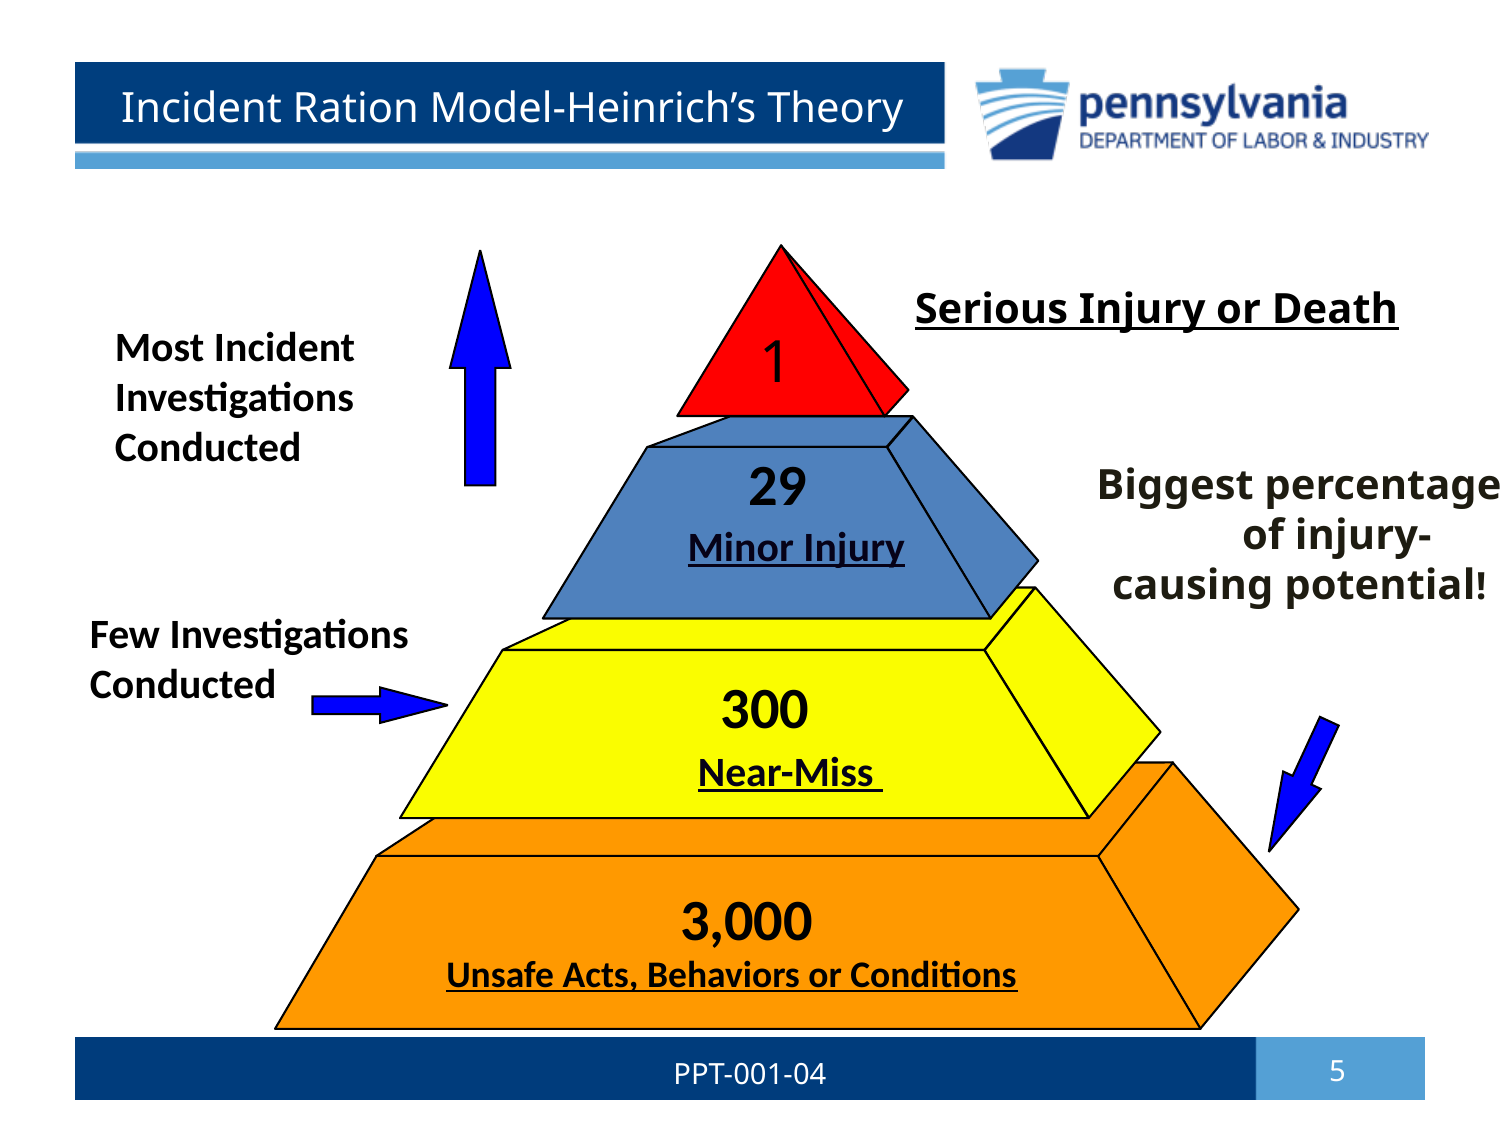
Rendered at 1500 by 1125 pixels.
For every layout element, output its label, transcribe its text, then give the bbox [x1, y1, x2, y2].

text_box Few Investigations Conducted [75, 599, 394, 715]
text_box Serious Injury or Death [915, 275, 1414, 340]
slide_number 5 [1250, 1042, 1425, 1103]
title Incident Ration Model-Heinrich’s Theory [75, 62, 950, 150]
text_box [312, 687, 394, 723]
text_box Most Incident Investigations Conducted [99, 312, 478, 478]
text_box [399, 587, 1162, 819]
text_box [1299, 716, 1339, 810]
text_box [542, 416, 1039, 620]
footer PPT-001-04 [512, 1042, 988, 1103]
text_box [274, 762, 1300, 1030]
text_box Biggest percentage of injury-causing potential! [1077, 450, 1500, 616]
picture [75, 62, 1429, 169]
text_box [464, 250, 511, 486]
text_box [676, 244, 909, 417]
picture [75, 1037, 1425, 1100]
